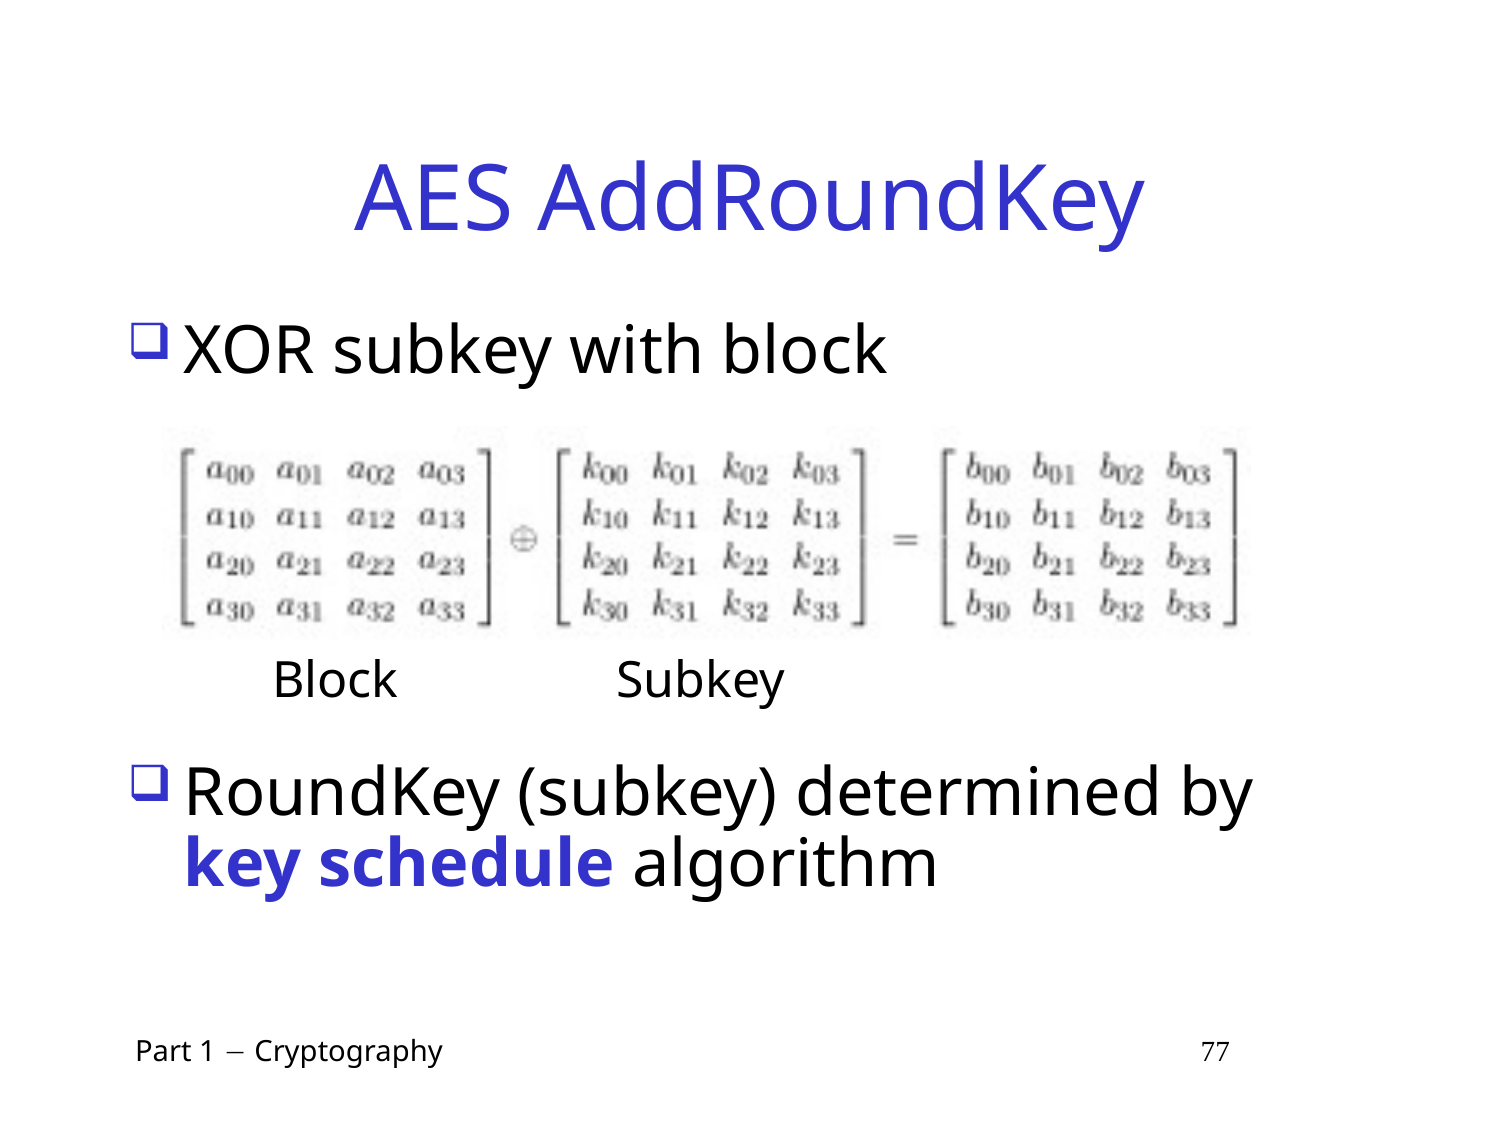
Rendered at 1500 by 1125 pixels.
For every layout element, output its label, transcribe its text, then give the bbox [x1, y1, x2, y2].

text_box Subkey [601, 672, 800, 715]
text_box Block [257, 672, 414, 715]
text_box XOR subkey with block [112, 299, 1388, 425]
picture [162, 426, 1251, 663]
list RoundKey (subkey) determined by key schedule algorithm [112, 749, 1388, 951]
footer Part 1  Cryptography 77 [112, 1024, 1401, 1101]
title AES AddRoundKey [112, 99, 1388, 288]
